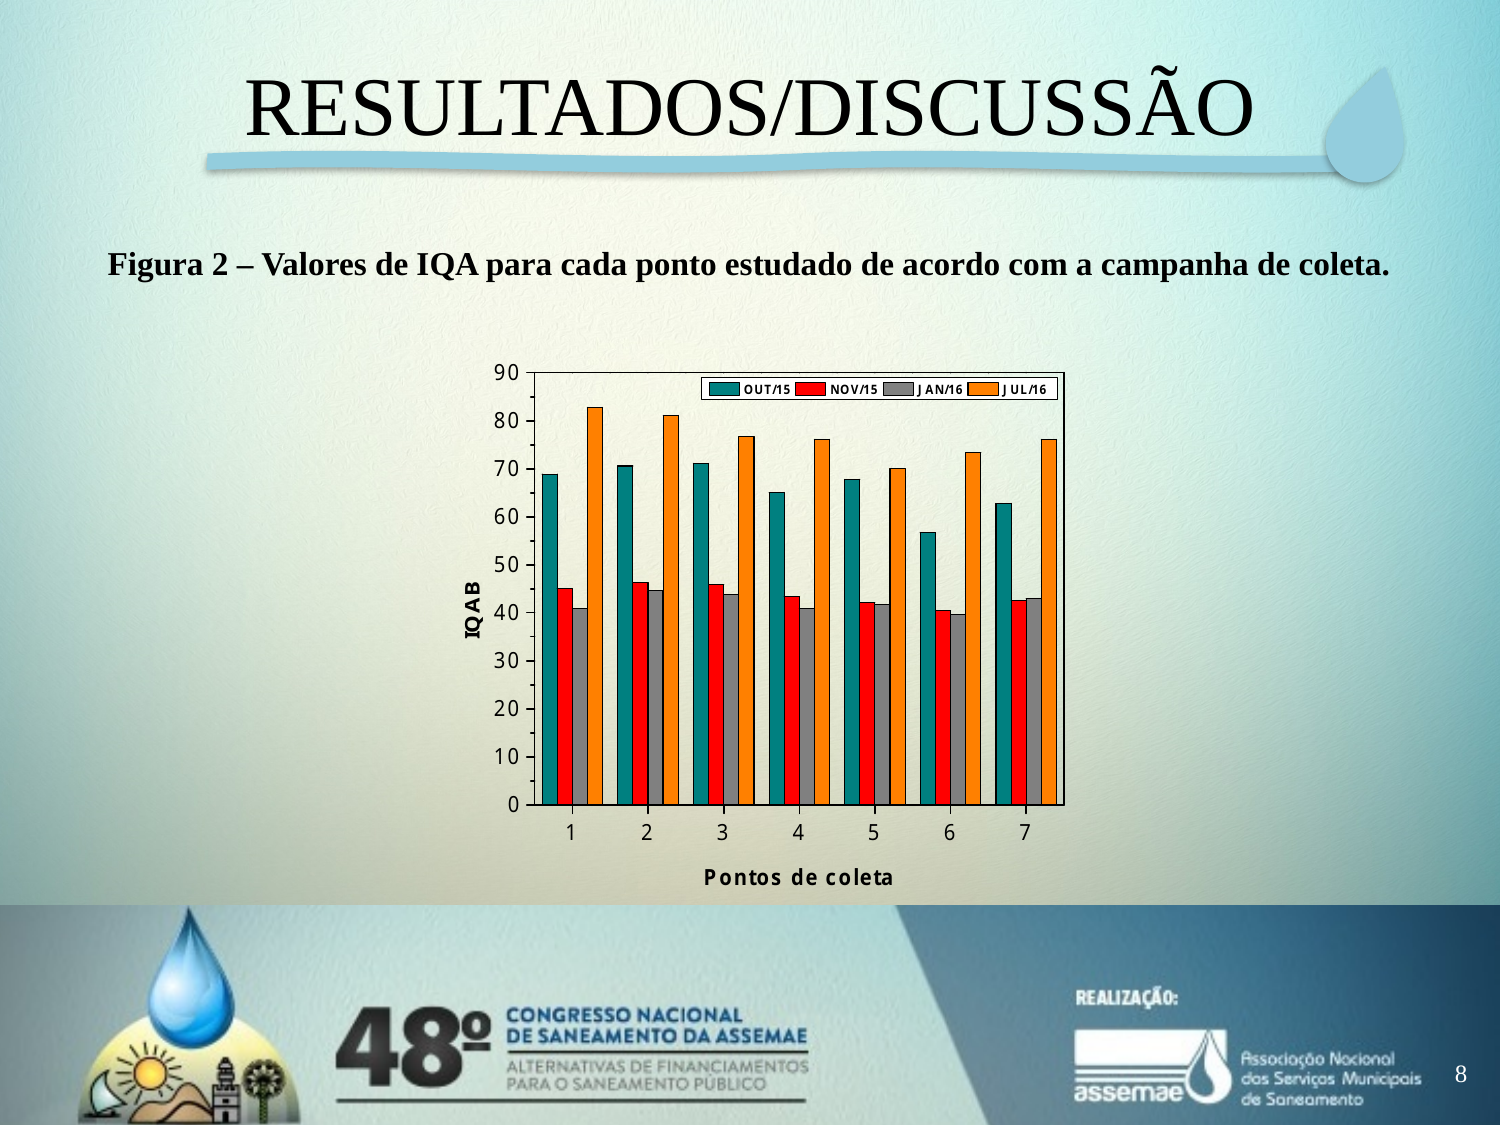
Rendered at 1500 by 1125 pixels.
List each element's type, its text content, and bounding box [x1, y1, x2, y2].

title RESULTADOS/DISCUSSÃO [75, 8, 1425, 197]
picture [0, 0, 1500, 1125]
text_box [206, 62, 1410, 184]
slide_number 8 [1132, 1042, 1483, 1103]
text_box Figura 2 – Valores de IQA para cada ponto estudado de acordo com a campanha de coleta. [41, 214, 1459, 290]
